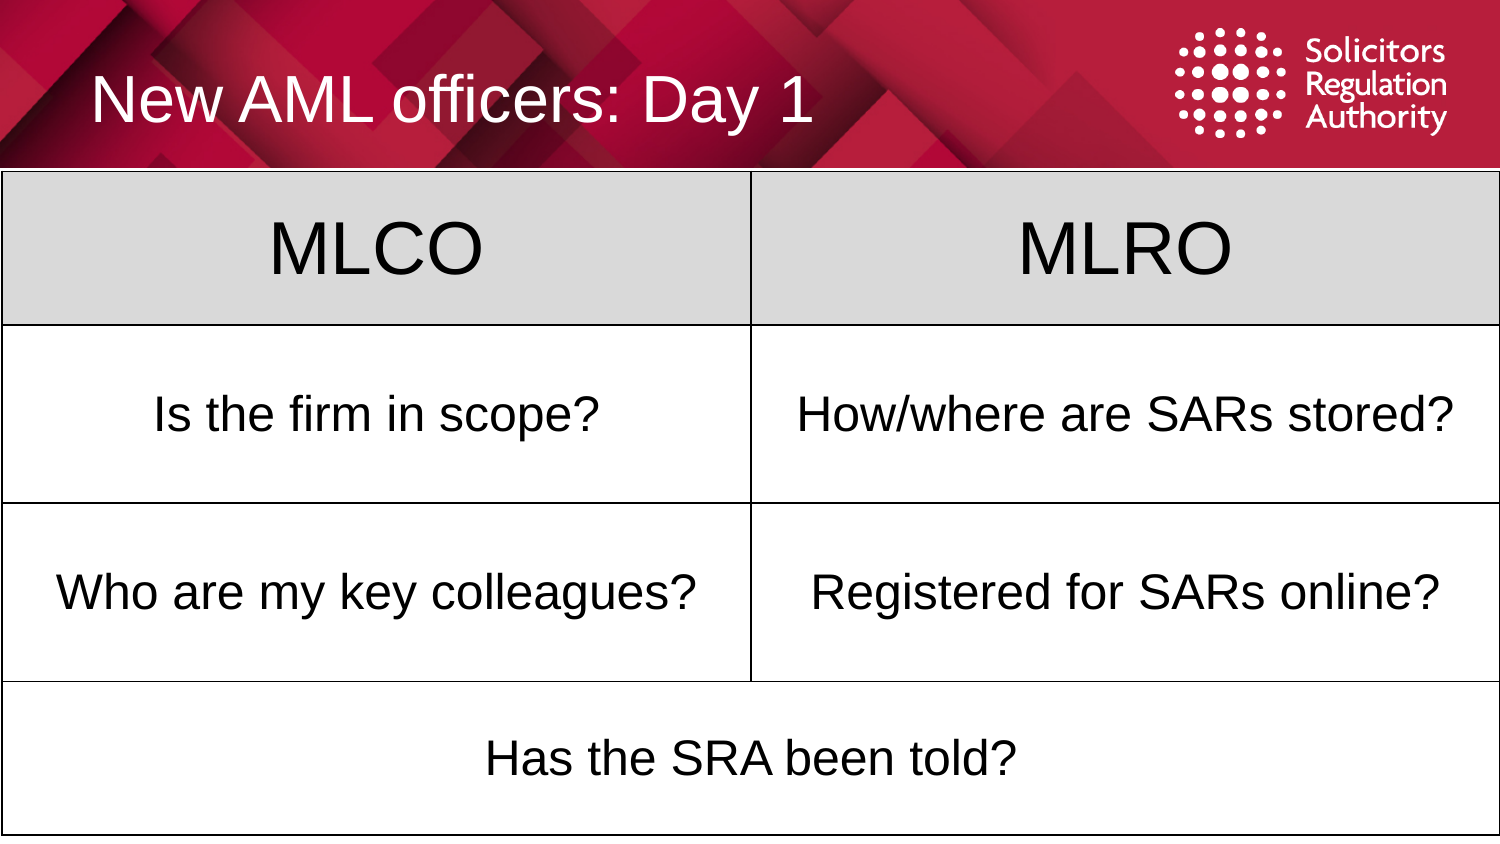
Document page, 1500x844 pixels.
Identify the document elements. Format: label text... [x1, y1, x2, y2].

table_cell Who are my key colleagues? [3, 504, 750, 681]
table_cell How/where are SARs stored? [752, 326, 1499, 502]
table_header MLRO [752, 172, 1499, 324]
table_header MLCO [3, 172, 750, 324]
table_cell Registered for SARs online? [752, 504, 1499, 681]
title New AML officers: Day 1 [74, 25, 1426, 167]
table_cell Is the firm in scope? [3, 326, 750, 502]
table_cell Has the SRA been told? [3, 682, 1499, 834]
picture [0, 0, 1500, 168]
